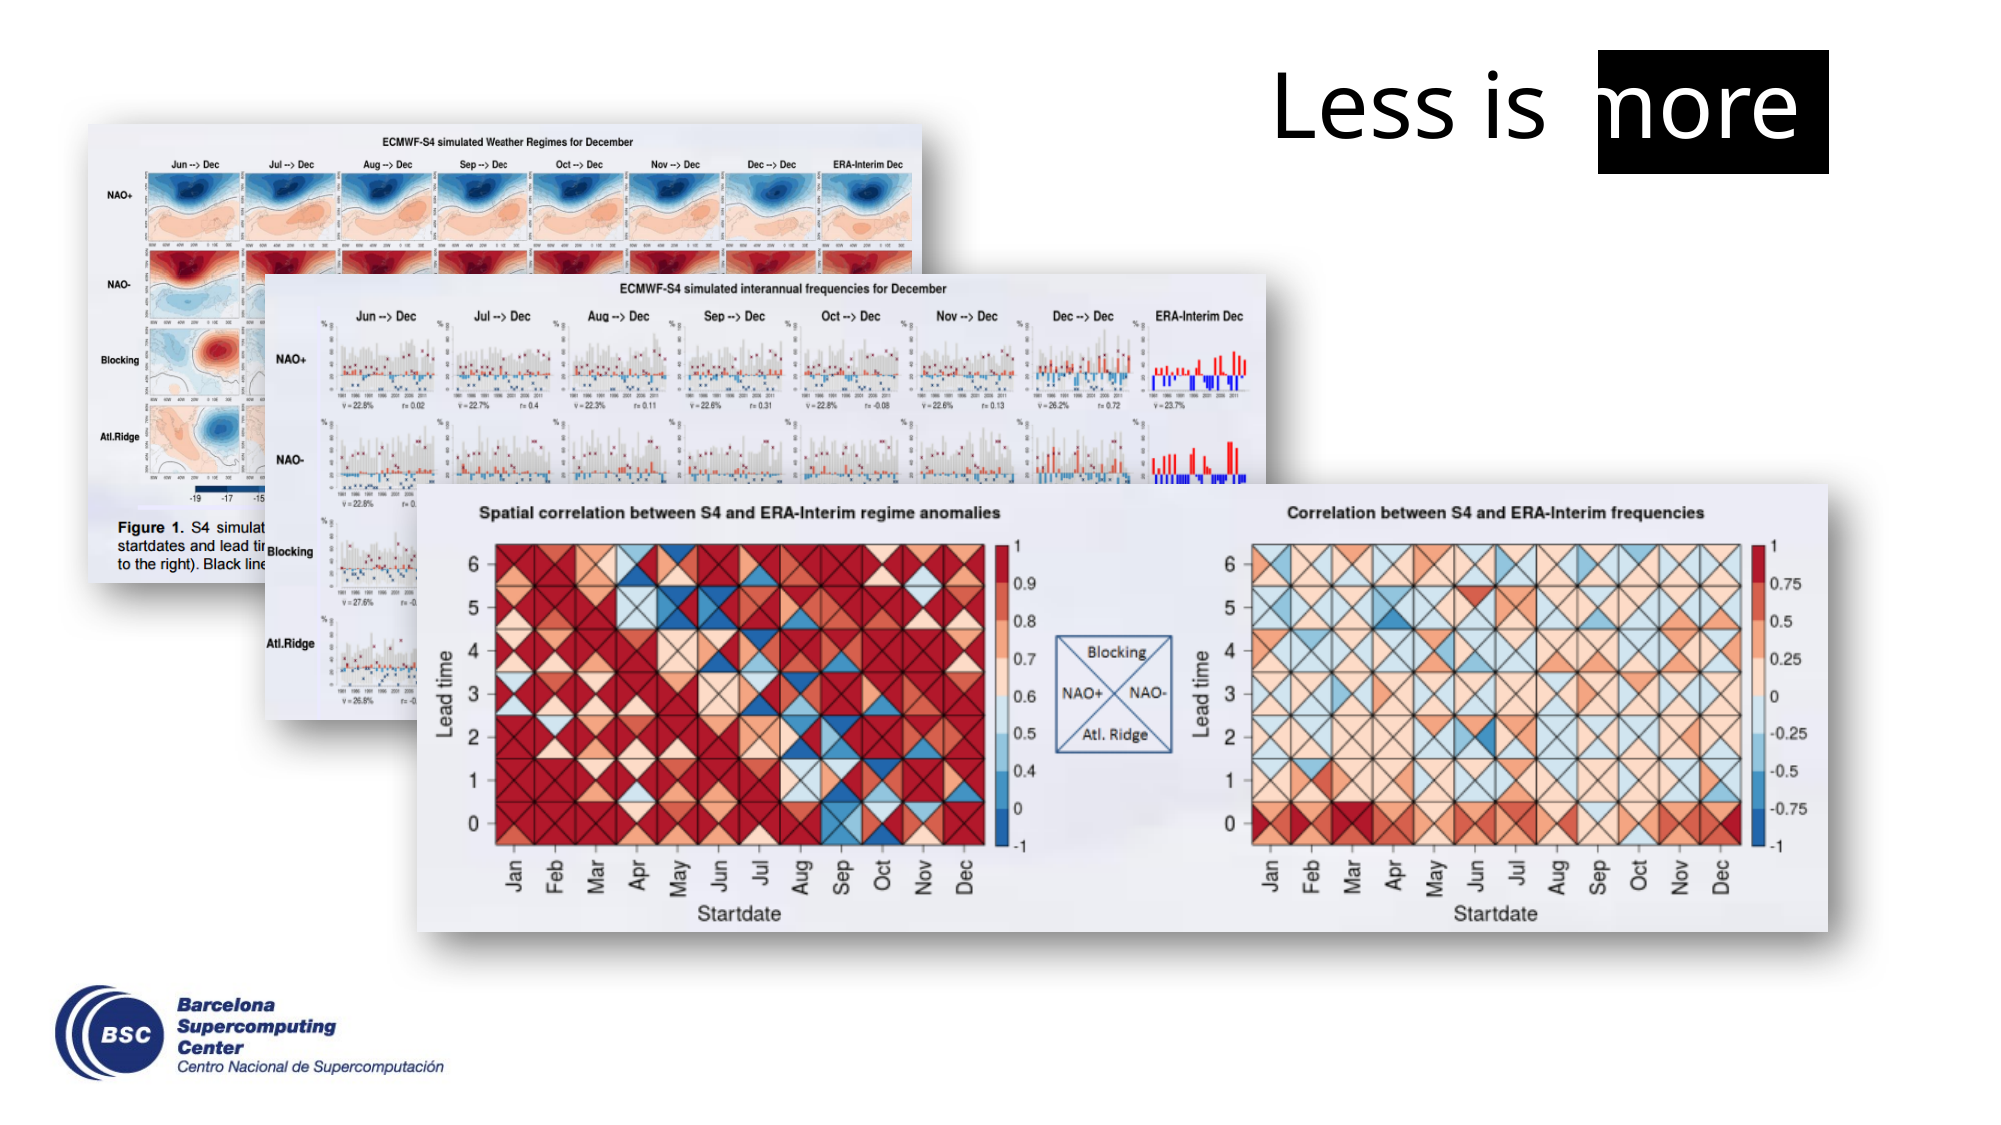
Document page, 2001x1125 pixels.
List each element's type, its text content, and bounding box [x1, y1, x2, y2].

text_box Less is more [1043, 39, 1817, 165]
picture [0, 0, 2001, 1125]
text_box [1598, 50, 1829, 174]
